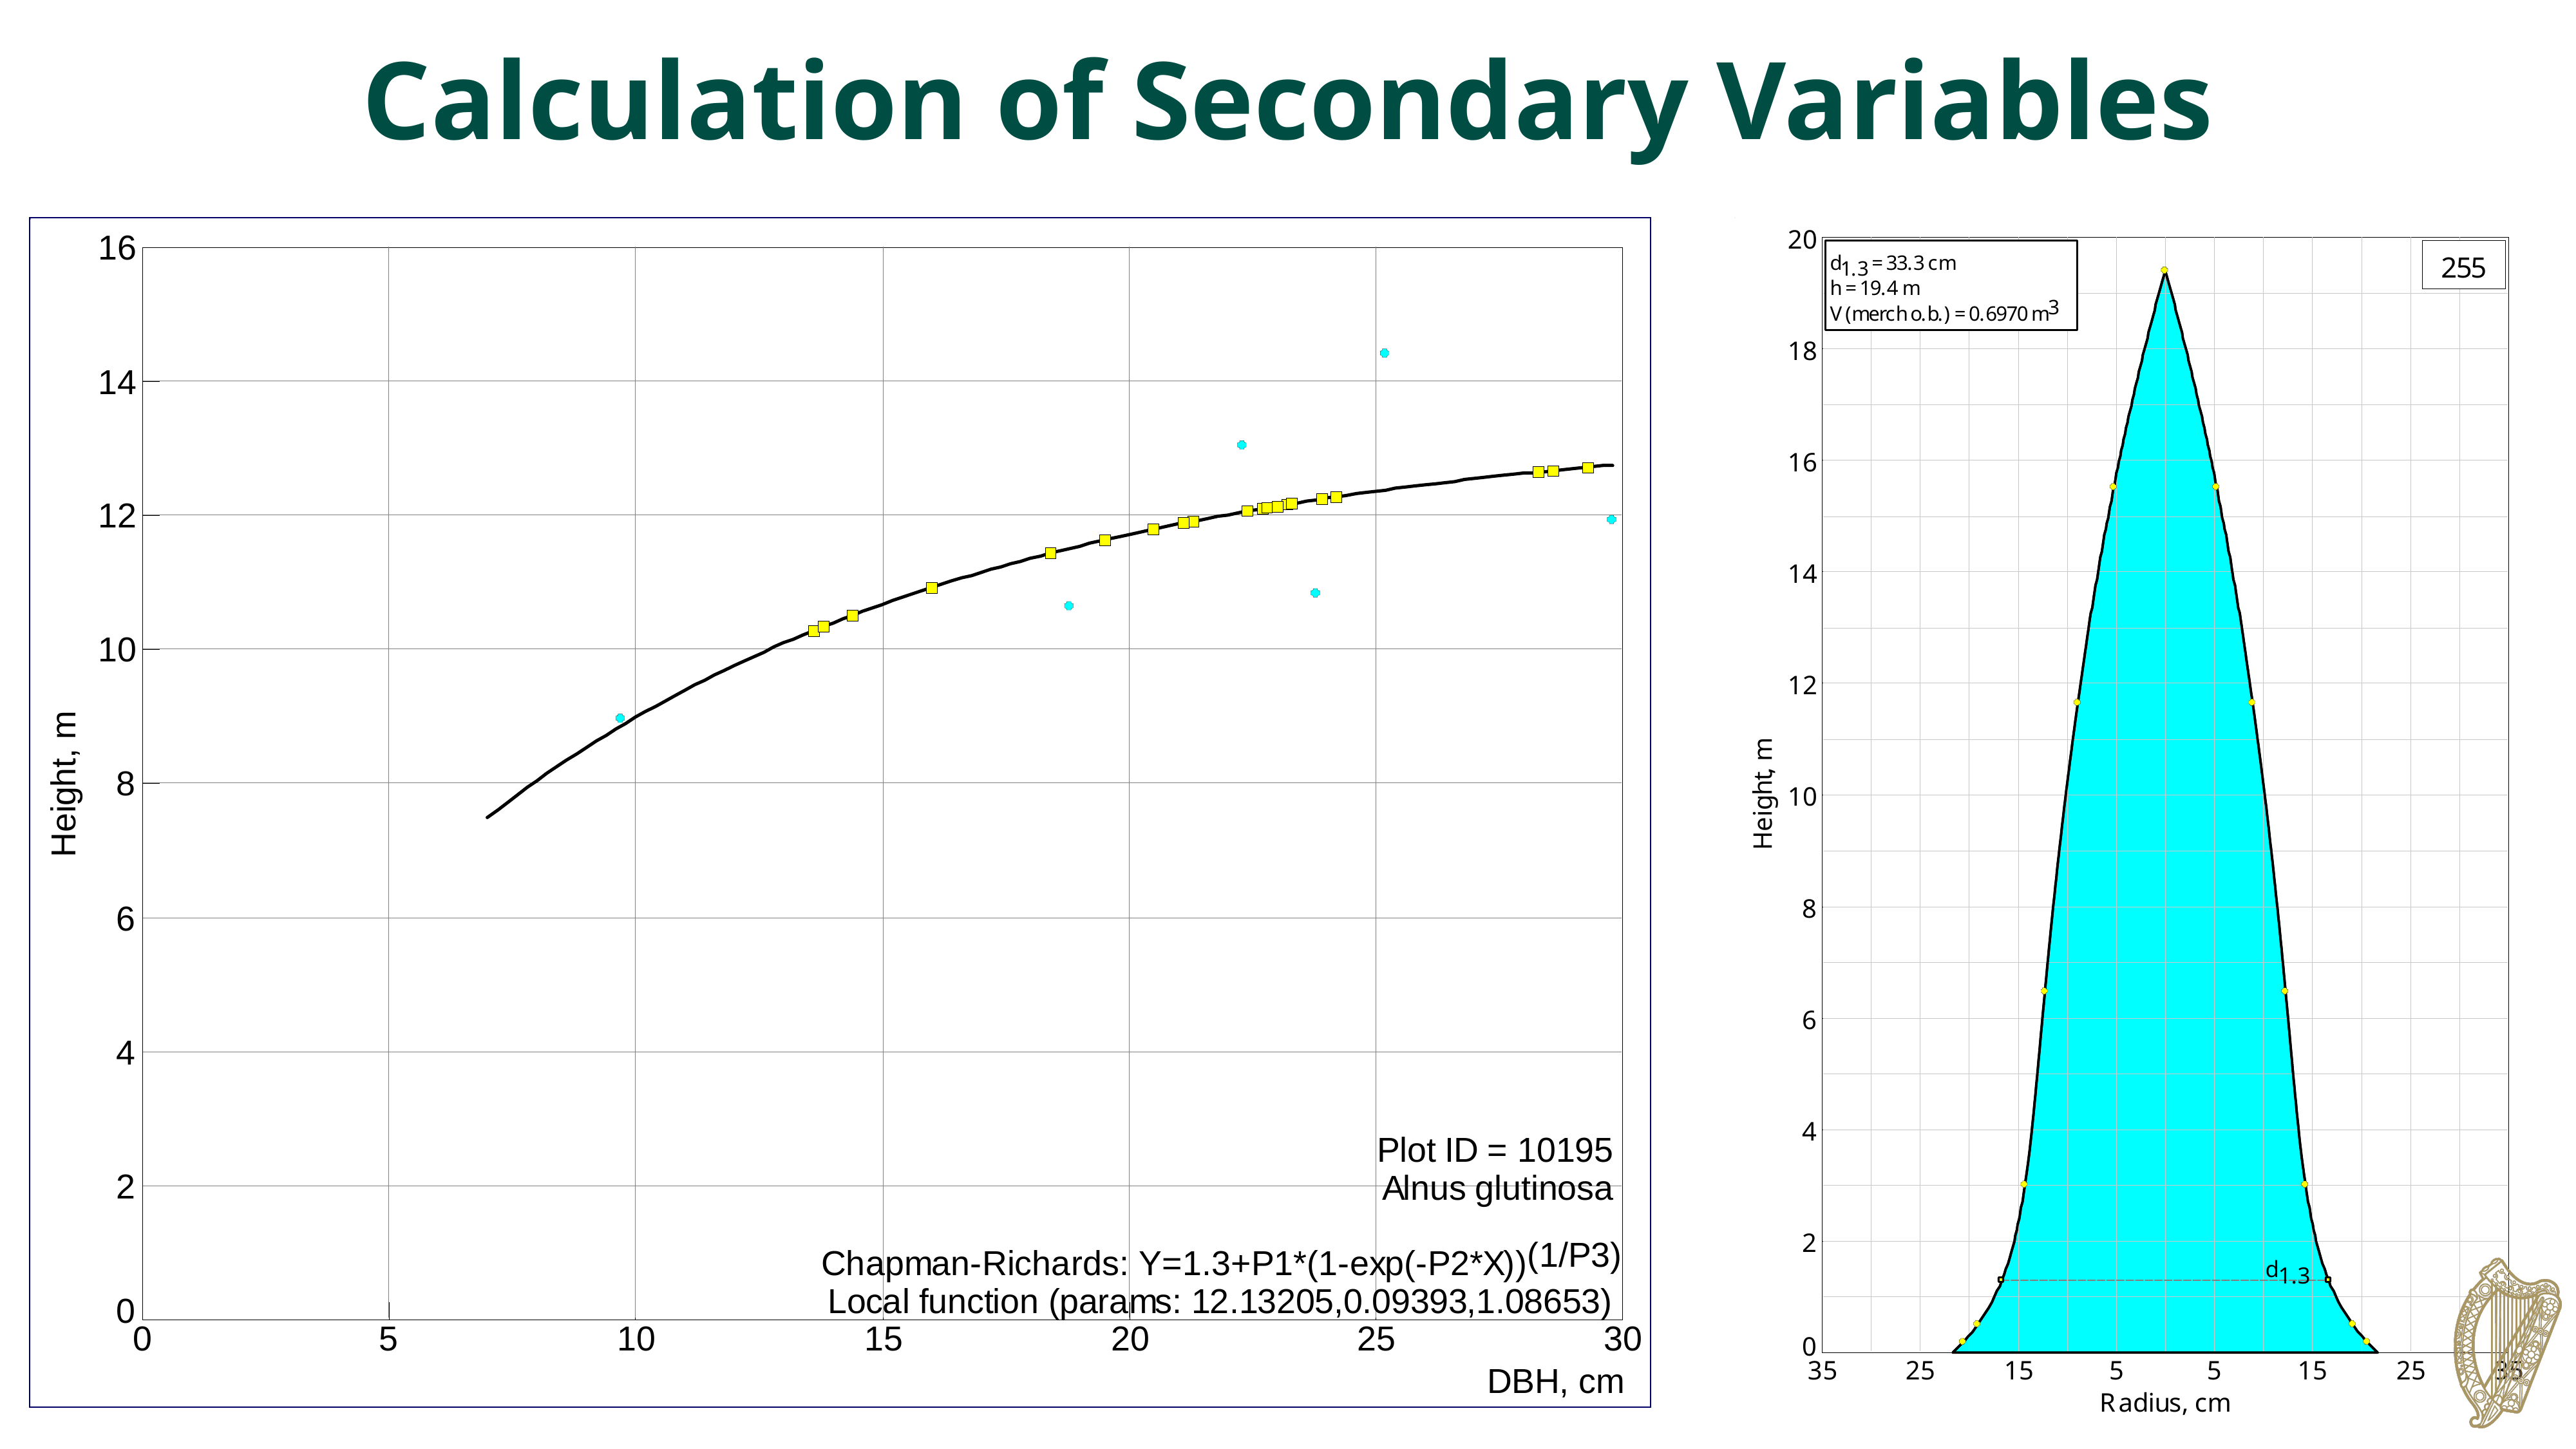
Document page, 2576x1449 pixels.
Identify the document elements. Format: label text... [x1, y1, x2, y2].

text_box Calculation of Secondary Variables [128, 22, 2447, 171]
picture [30, 218, 1651, 1407]
picture [1734, 217, 2563, 1437]
